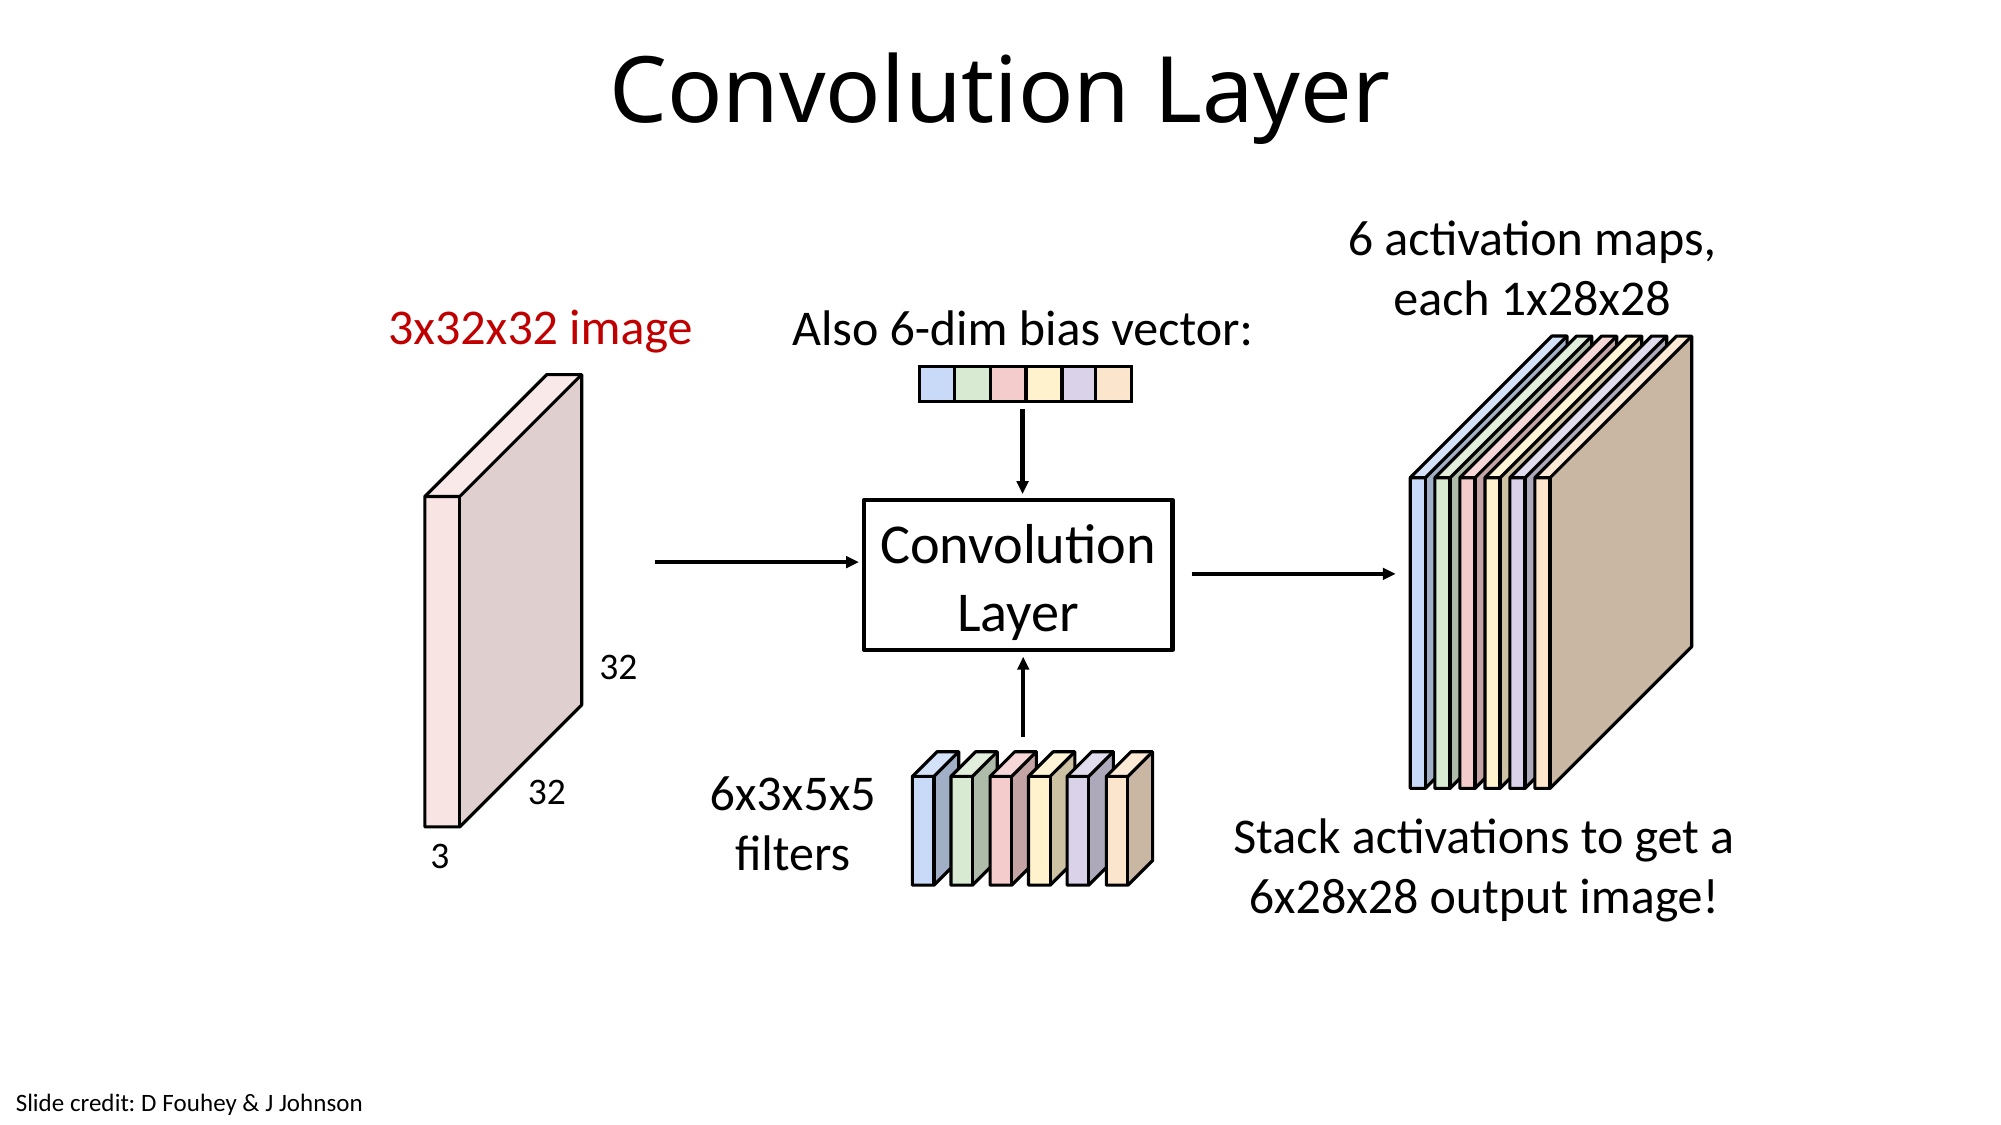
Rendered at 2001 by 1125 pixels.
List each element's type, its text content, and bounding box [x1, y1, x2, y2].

text_box [1410, 336, 1568, 788]
text_box 32 [512, 751, 594, 816]
text_box 6x3x5x5 filters [692, 752, 894, 888]
text_box 3 [415, 815, 465, 882]
text_box [954, 365, 989, 403]
text_box [990, 751, 1037, 886]
text_box [1028, 751, 1075, 886]
title Convolution Layer [0, 0, 2000, 186]
text_box [1484, 336, 1642, 788]
text_box [1434, 336, 1592, 788]
text_box [950, 751, 998, 886]
text_box [1534, 336, 1692, 788]
text_box [989, 365, 1025, 403]
text_box Stack activations to get a 6x28x28 output image! [1212, 788, 1756, 919]
text_box [1067, 751, 1114, 886]
text_box [1095, 365, 1132, 403]
text_box 32 [581, 631, 655, 697]
text_box [1459, 336, 1617, 788]
text_box [424, 374, 582, 827]
text_box [1061, 365, 1095, 403]
text_box Also 6-dim bias vector: [777, 287, 1277, 363]
text_box Slide credit: D Fouhey & J Johnson [1, 1079, 379, 1125]
text_box [912, 751, 959, 886]
text_box [1106, 751, 1153, 886]
text_box 3x32x32 image [373, 279, 716, 357]
text_box [1509, 336, 1667, 788]
text_box [918, 365, 954, 403]
text_box [1025, 365, 1061, 403]
text_box 6 activation maps, each 1x28x28 [1329, 190, 1736, 322]
text_box Convolution Layer [863, 500, 1173, 650]
